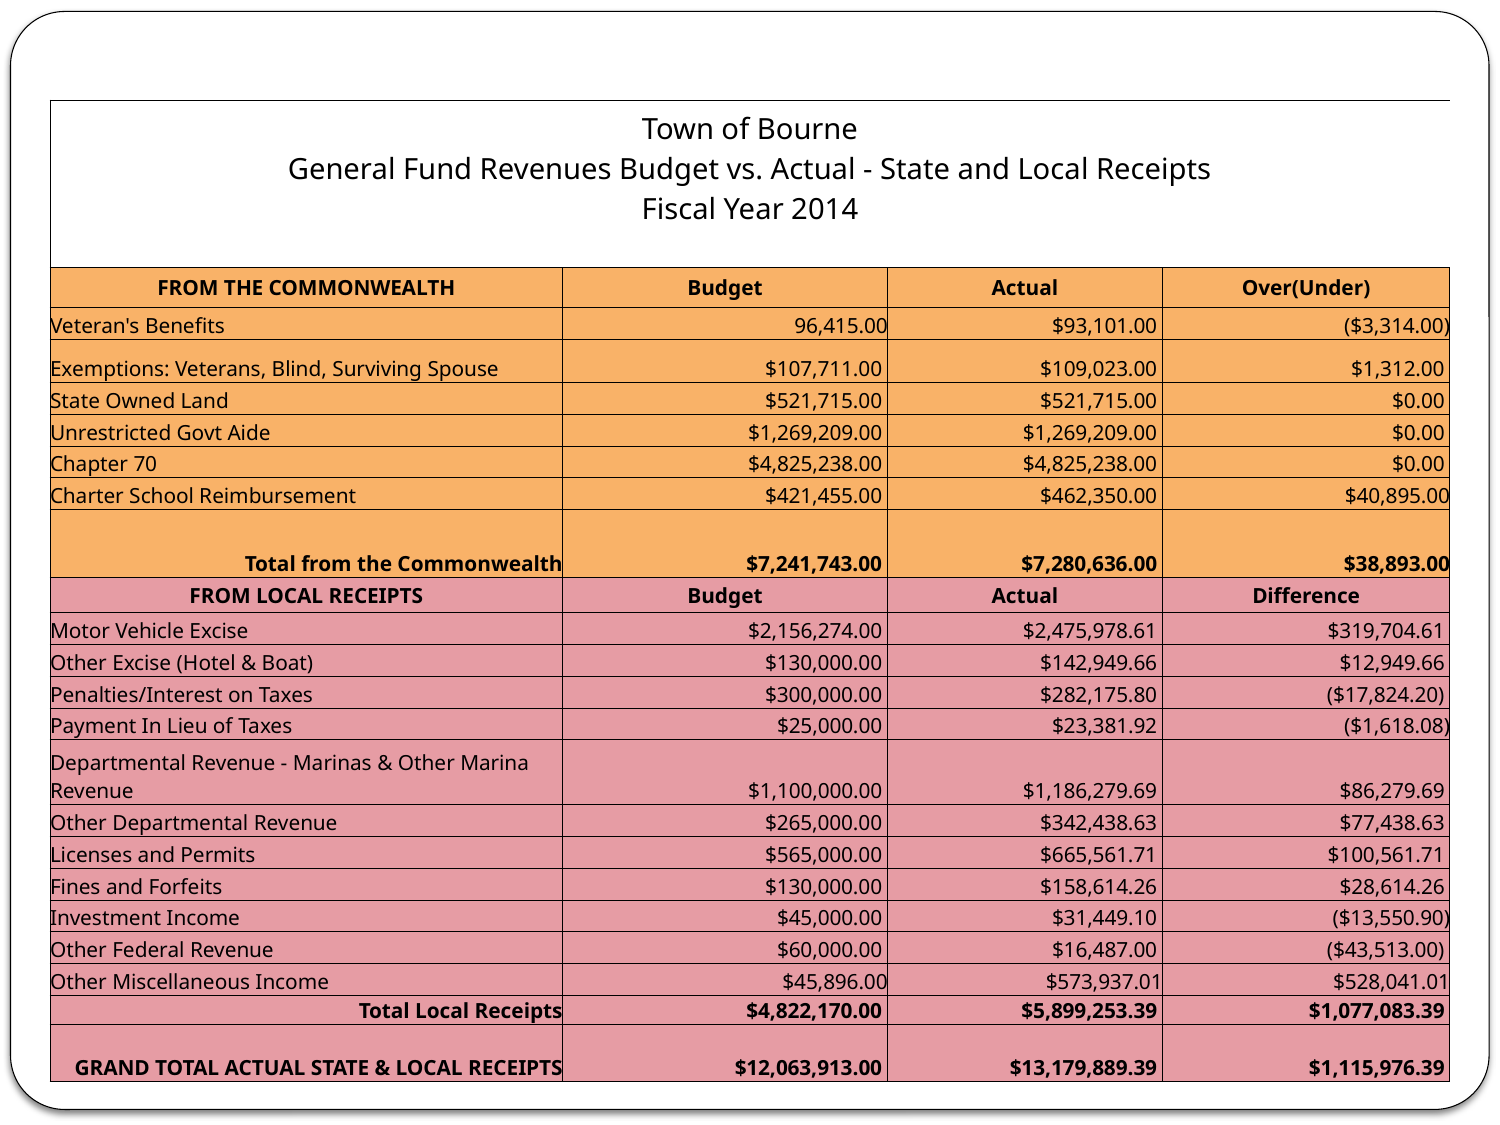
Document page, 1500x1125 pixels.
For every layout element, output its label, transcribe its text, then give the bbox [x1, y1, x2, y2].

table_cell $28,614.26 [1163, 869, 1449, 900]
table_cell $1,186,279.69 [888, 740, 1162, 804]
table_cell Payment In Lieu of Taxes [51, 709, 562, 739]
table_cell Unrestricted Govt Aide [51, 415, 562, 446]
table_cell $0.00 [1163, 383, 1449, 414]
table_cell FROM THE COMMONWEALTH [51, 268, 562, 307]
table_cell $521,715.00 [888, 383, 1162, 414]
table_cell FROM LOCAL RECEIPTS [51, 578, 562, 612]
table_cell $421,455.00 [563, 478, 887, 509]
table_cell $1,115,976.39 [1163, 1025, 1449, 1081]
table_cell Budget [563, 578, 887, 612]
table_cell $86,279.69 [1163, 740, 1449, 804]
table_cell $7,280,636.00 [888, 510, 1162, 577]
table_cell $300,000.00 [563, 677, 887, 708]
table_cell $130,000.00 [563, 869, 887, 900]
table_cell $13,179,889.39 [888, 1025, 1162, 1081]
table_cell GRAND TOTAL ACTUAL STATE & LOCAL RECEIPTS [51, 1025, 562, 1081]
table_cell Penalties/Interest on Taxes [51, 677, 562, 708]
table_cell Actual [888, 268, 1162, 307]
table_cell Fines and Forfeits [51, 869, 562, 900]
table_cell ($13,550.90) [1163, 901, 1449, 931]
table_cell Total from the Commonwealth [51, 510, 562, 577]
table_cell $0.00 [1163, 447, 1449, 477]
table_cell $12,949.66 [1163, 645, 1449, 676]
table_cell ($43,513.00) [1163, 932, 1449, 963]
table_cell State Owned Land [51, 383, 562, 414]
table_cell Licenses and Permits [51, 837, 562, 868]
table_cell $142,949.66 [888, 645, 1162, 676]
table_cell General Fund Revenues Budget vs. Actual - State and Local Receipts [51, 148, 1450, 188]
table_cell $319,704.61 [1163, 613, 1449, 644]
table_cell $282,175.80 [888, 677, 1162, 708]
table_cell $565,000.00 [563, 837, 887, 868]
table_cell $521,715.00 [563, 383, 887, 414]
table_cell $0.00 [1163, 415, 1449, 446]
table_cell $342,438.63 [888, 805, 1162, 836]
table_cell $16,487.00 [888, 932, 1162, 963]
table_cell $107,711.00 [563, 340, 887, 382]
table_cell Over(Under) [1163, 268, 1449, 307]
table_cell $158,614.26 [888, 869, 1162, 900]
table_cell Charter School Reimbursement [51, 478, 562, 509]
table_cell $23,381.92 [888, 709, 1162, 739]
table_cell Departmental Revenue - Marinas & Other Marina Revenue [51, 740, 562, 804]
table_cell $77,438.63 [1163, 805, 1449, 836]
table_cell Budget [563, 268, 887, 307]
table_cell $1,100,000.00 [563, 740, 887, 804]
table_cell Chapter 70 [51, 447, 562, 477]
table_cell Exemptions: Veterans, Blind, Surviving Spouse [51, 340, 562, 382]
table_cell Investment Income [51, 901, 562, 931]
table_cell $2,475,978.61 [888, 613, 1162, 644]
table_cell Other Federal Revenue [51, 932, 562, 963]
table_cell Motor Vehicle Excise [51, 613, 562, 644]
table_cell Other Departmental Revenue [51, 805, 562, 836]
table_header Town of Bourne [51, 101, 1450, 148]
table_cell $4,825,238.00 [563, 447, 887, 477]
table_cell $12,063,913.00 [563, 1025, 887, 1081]
table_cell $4,825,238.00 [888, 447, 1162, 477]
table_cell Other Miscellaneous Income [51, 964, 562, 995]
table_cell $93,101.00 [888, 308, 1162, 339]
table_cell $5,899,253.39 [888, 996, 1162, 1024]
table_cell Difference [1163, 578, 1449, 612]
table_cell Fiscal Year 2014 [51, 188, 1450, 267]
table_cell $130,000.00 [563, 645, 887, 676]
table_cell $4,822,170.00 [563, 996, 887, 1024]
table_cell Other Excise (Hotel & Boat) [51, 645, 562, 676]
table_cell ($3,314.00) [1163, 308, 1449, 339]
table_cell 96,415.00 [563, 308, 887, 339]
table_cell $100,561.71 [1163, 837, 1449, 868]
table_cell Veteran's Benefits [51, 308, 562, 339]
table_cell Actual [888, 578, 1162, 612]
table_cell $60,000.00 [563, 932, 887, 963]
table_cell $1,269,209.00 [563, 415, 887, 446]
table_cell $265,000.00 [563, 805, 887, 836]
table_cell $665,561.71 [888, 837, 1162, 868]
table_cell $25,000.00 [563, 709, 887, 739]
table_cell $31,449.10 [888, 901, 1162, 931]
table_cell $462,350.00 [888, 478, 1162, 509]
table_cell $45,000.00 [563, 901, 887, 931]
table_cell ($17,824.20) [1163, 677, 1449, 708]
table_cell $1,077,083.39 [1163, 996, 1449, 1024]
table_cell $1,312.00 [1163, 340, 1449, 382]
table_cell $7,241,743.00 [563, 510, 887, 577]
table_cell $1,269,209.00 [888, 415, 1162, 446]
table_cell $45,896.00 [563, 964, 887, 995]
table_cell ($1,618.08) [1163, 709, 1449, 739]
table_cell $528,041.01 [1163, 964, 1449, 995]
table_cell $109,023.00 [888, 340, 1162, 382]
table_cell $2,156,274.00 [563, 613, 887, 644]
table_cell $40,895.00 [1163, 478, 1449, 509]
table_cell $38,893.00 [1163, 510, 1449, 577]
table_cell $573,937.01 [888, 964, 1162, 995]
table_cell Total Local Receipts [51, 996, 562, 1024]
